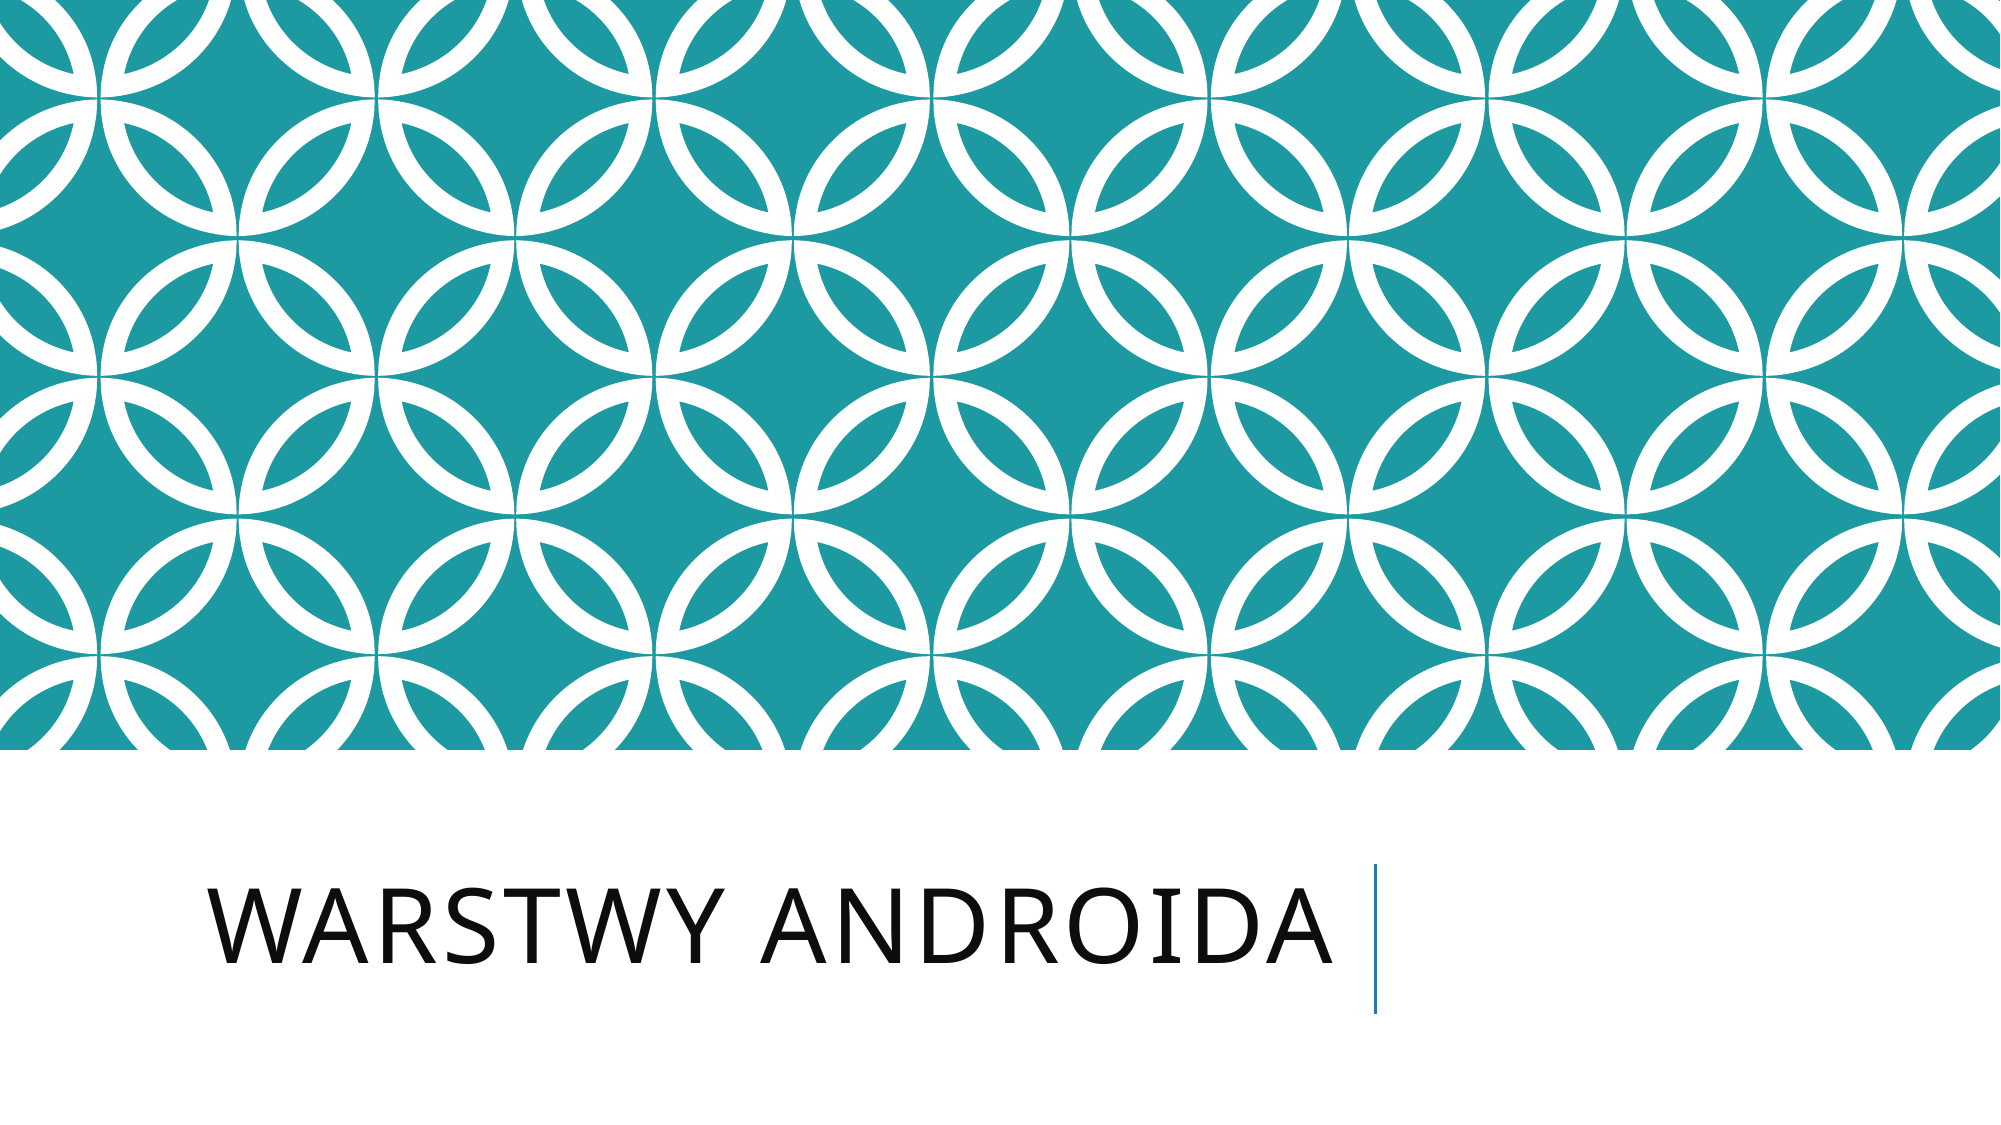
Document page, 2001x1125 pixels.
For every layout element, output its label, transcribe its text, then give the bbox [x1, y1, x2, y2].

title Warstwy androida [75, 813, 1350, 1054]
